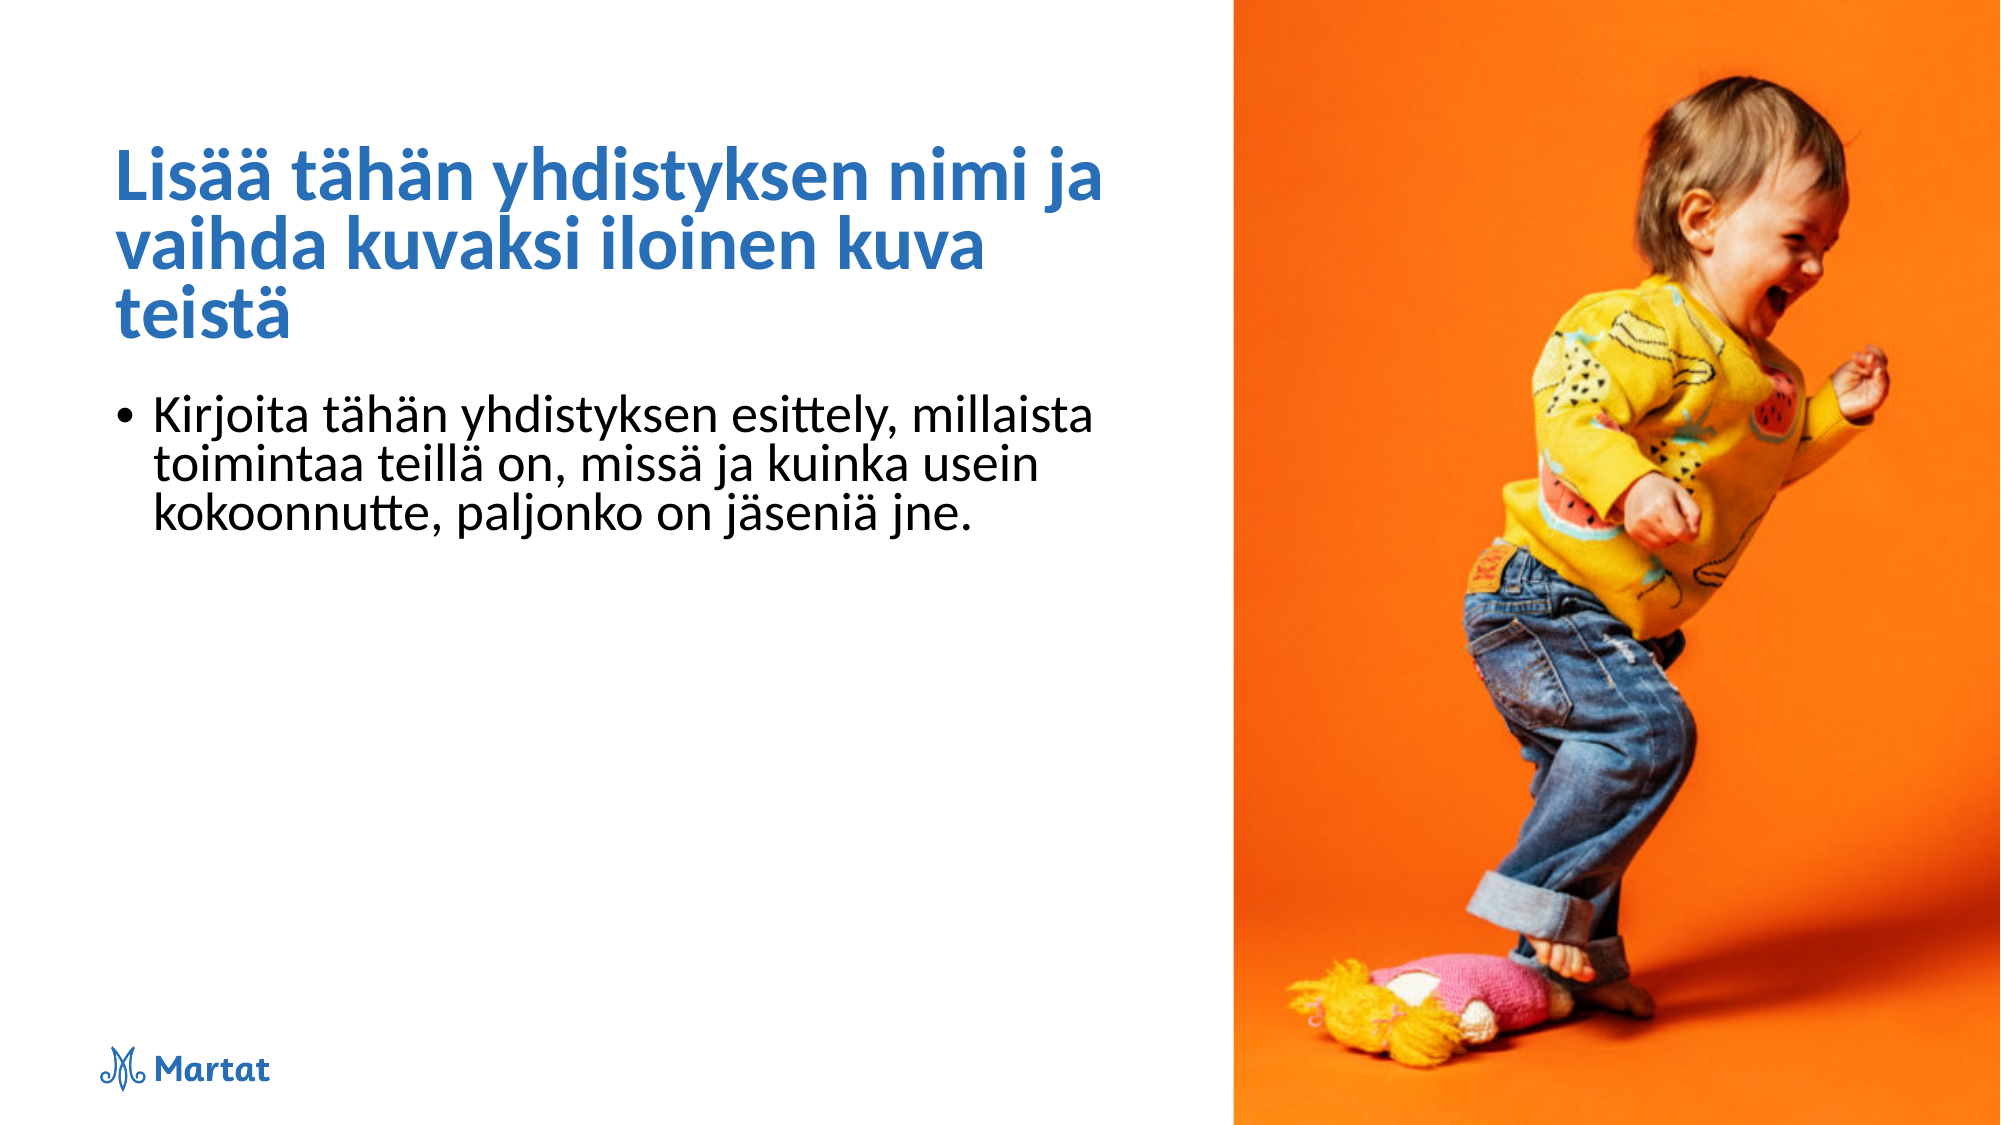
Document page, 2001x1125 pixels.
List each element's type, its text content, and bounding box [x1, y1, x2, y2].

title Lisää tähän yhdistyksen nimi ja vaihda kuvaksi iloinen kuva teistä [100, 59, 1196, 360]
picture [100, 1066, 270, 1103]
list Kirjoita tähän yhdistyksen esittely, millaista toimintaa teillä on, missä ja kuinka usein kokoonnutte, paljonko on jäseniä jne. [100, 385, 1196, 1066]
picture [1233, 0, 2000, 1125]
